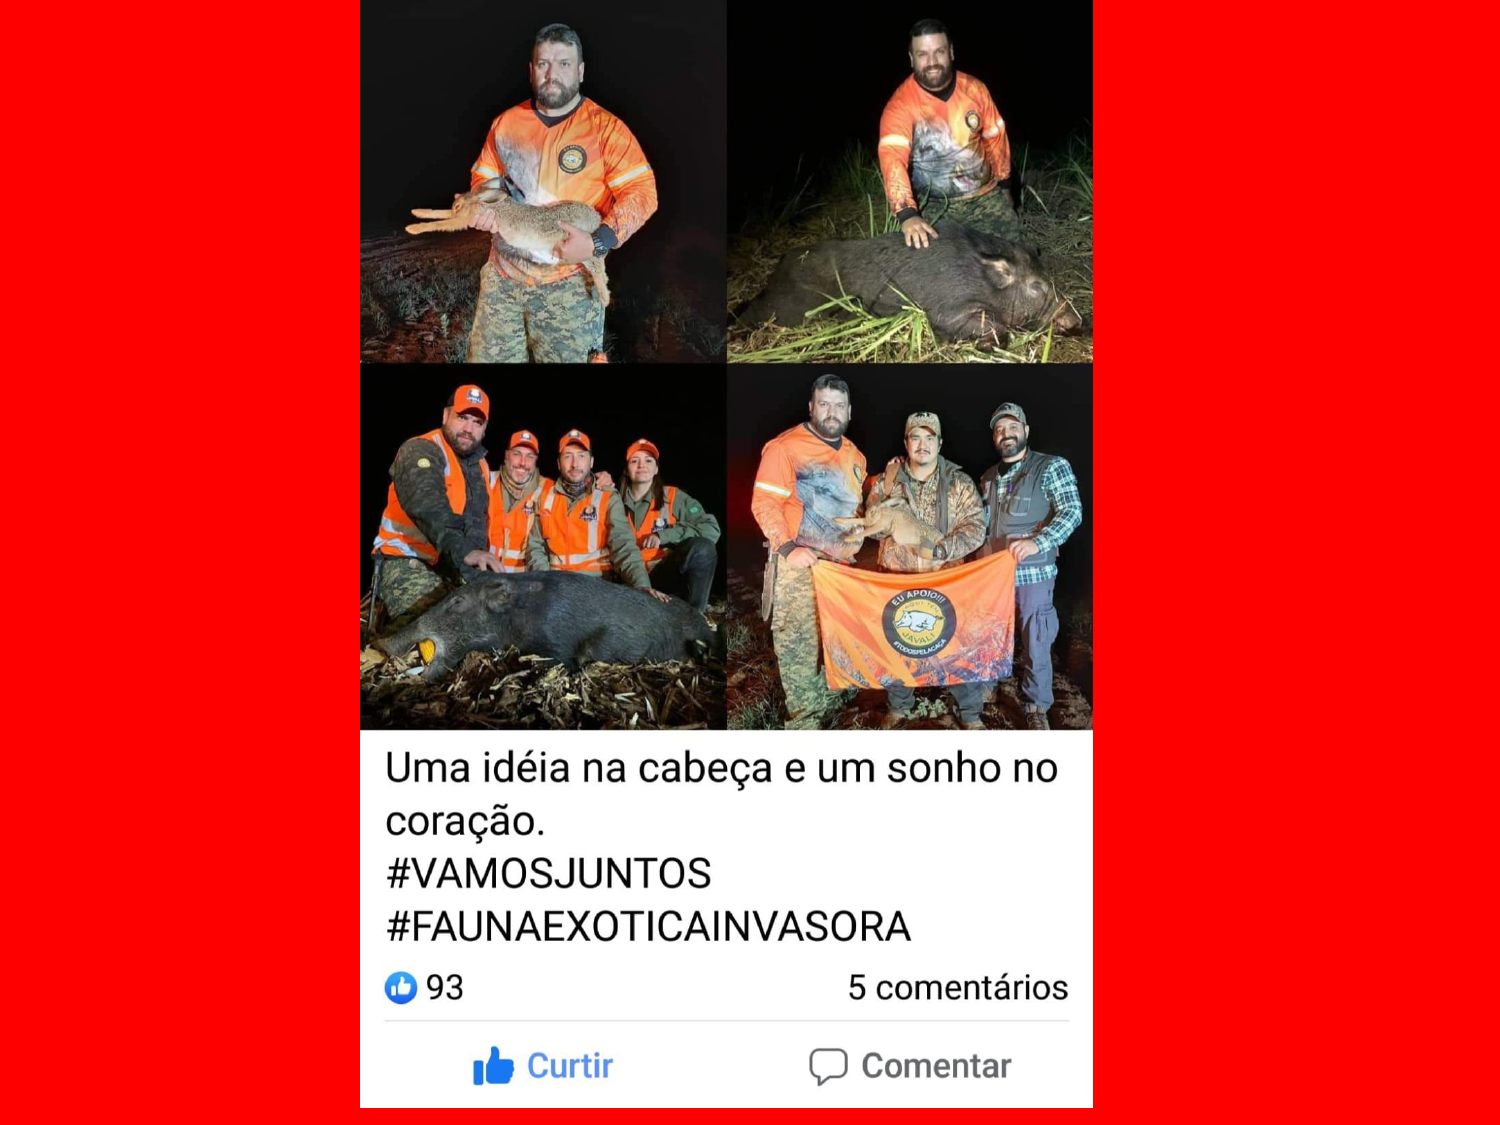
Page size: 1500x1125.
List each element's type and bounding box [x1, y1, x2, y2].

list [359, 0, 1093, 1108]
